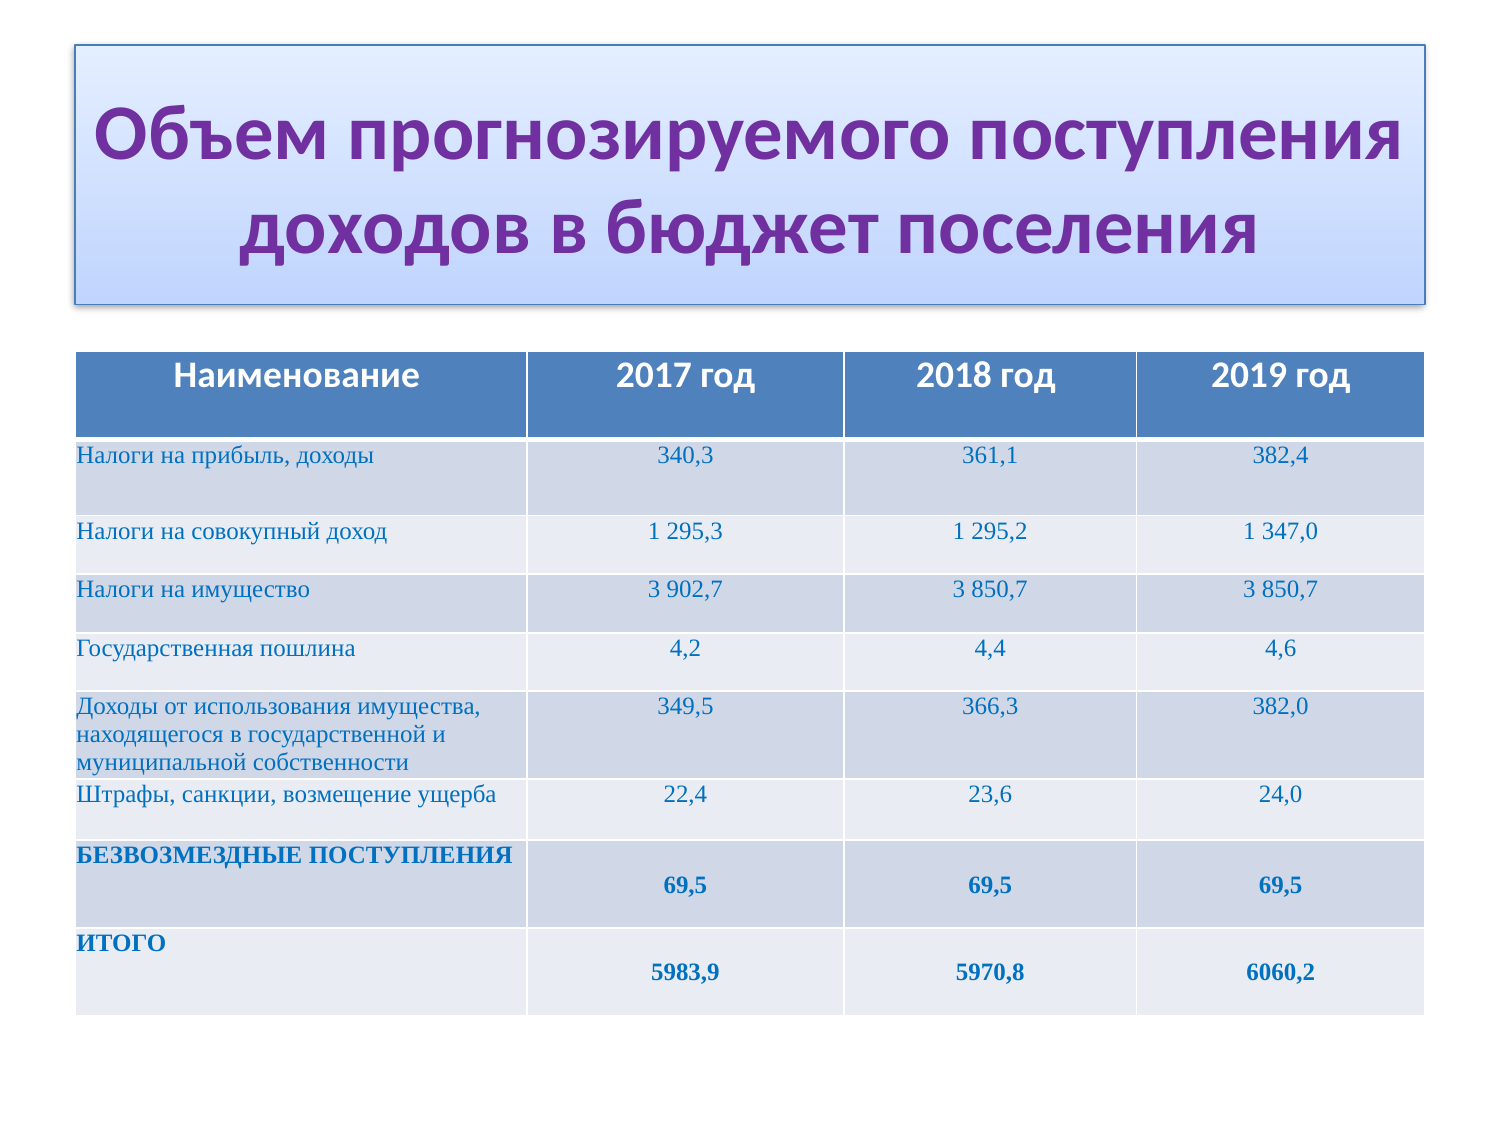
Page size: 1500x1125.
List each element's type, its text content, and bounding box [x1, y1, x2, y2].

table_cell 340,3 [528, 442, 843, 515]
table_cell 3 850,7 [845, 575, 1136, 632]
table_cell 3 902,7 [528, 575, 843, 632]
table_cell Налоги на совокупный доход [76, 516, 526, 573]
table_cell 69,5 [845, 841, 1136, 927]
table_cell 4,4 [845, 634, 1136, 690]
table_header 2019 год [1137, 352, 1424, 437]
table_cell 3 850,7 [1137, 575, 1424, 632]
table_cell Налоги на имущество [76, 575, 526, 632]
table_cell 6060,2 [1137, 929, 1424, 1015]
table_cell 4,6 [1137, 634, 1424, 690]
table_cell ИТОГО [76, 929, 526, 1015]
table_cell 382,4 [1137, 442, 1424, 515]
table_cell 1 347,0 [1137, 516, 1424, 573]
table_cell 4,2 [528, 634, 843, 690]
table_cell 69,5 [1137, 841, 1424, 927]
table_cell 1 295,3 [528, 516, 843, 573]
table_cell 366,3 [845, 692, 1136, 778]
table_cell 1 295,2 [845, 516, 1136, 573]
table_cell Доходы от использования имущества, находящегося в государственной и муниципальной собственности [76, 692, 526, 778]
table_header 2017 год [528, 352, 843, 437]
table_cell 24,0 [1137, 780, 1424, 839]
table_cell 361,1 [845, 442, 1136, 515]
table_cell 349,5 [528, 692, 843, 778]
table_cell Государственная пошлина [76, 634, 526, 690]
table_cell 382,0 [1137, 692, 1424, 778]
table_cell 69,5 [528, 841, 843, 927]
table_cell 23,6 [845, 780, 1136, 839]
table_header 2018 год [845, 352, 1136, 437]
table_cell БЕЗВОЗМЕЗДНЫЕ ПОСТУПЛЕНИЯ [76, 841, 526, 927]
table_cell Налоги на прибыль, доходы [76, 442, 526, 515]
table_cell 22,4 [528, 780, 843, 839]
table_cell 5970,8 [845, 929, 1136, 1015]
title Объем прогнозируемого поступления доходов в бюджет поселения [74, 44, 1426, 305]
table_header Наименование [76, 352, 526, 437]
table_cell 5983,9 [528, 929, 843, 1015]
table_cell Штрафы, санкции, возмещение ущерба [76, 780, 526, 839]
